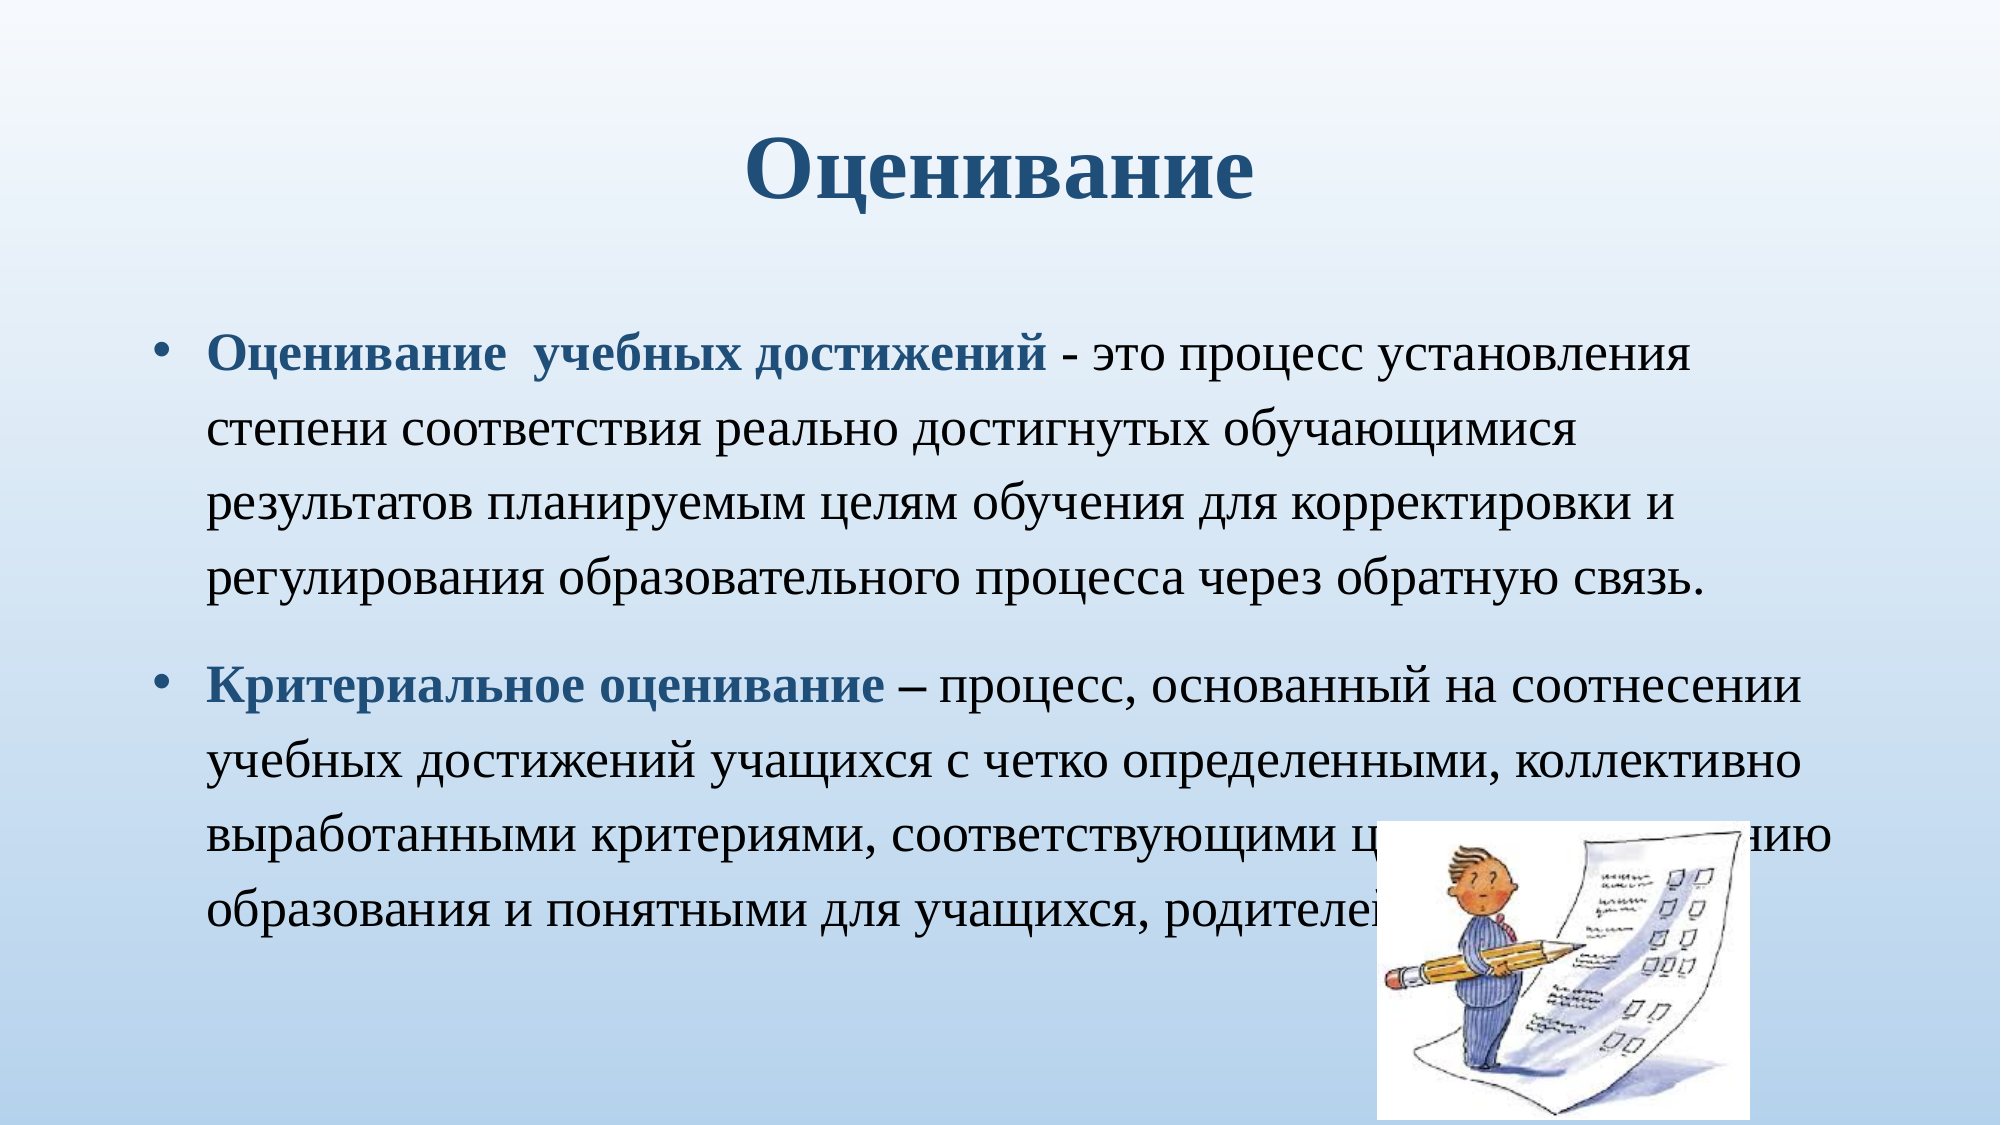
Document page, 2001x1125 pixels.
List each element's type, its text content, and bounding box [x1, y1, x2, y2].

list Оценивание учебных достижений - это процесс установления степени соответствия реально достигнутых обучающимися результатов планируемым целям обучения для корректировки и регулирования образовательного процесса через обратную связь. Критериальное оценивание – процесс, основанный на соотнесении учебных достижений учащихся с четко определенными, коллективно выработанными критериями, соответствующими целям и содержанию образования и понятными для учащихся, родителей и педагогов. [137, 299, 1863, 1014]
picture [1377, 821, 1750, 1120]
title Оценивание [137, 59, 1863, 278]
